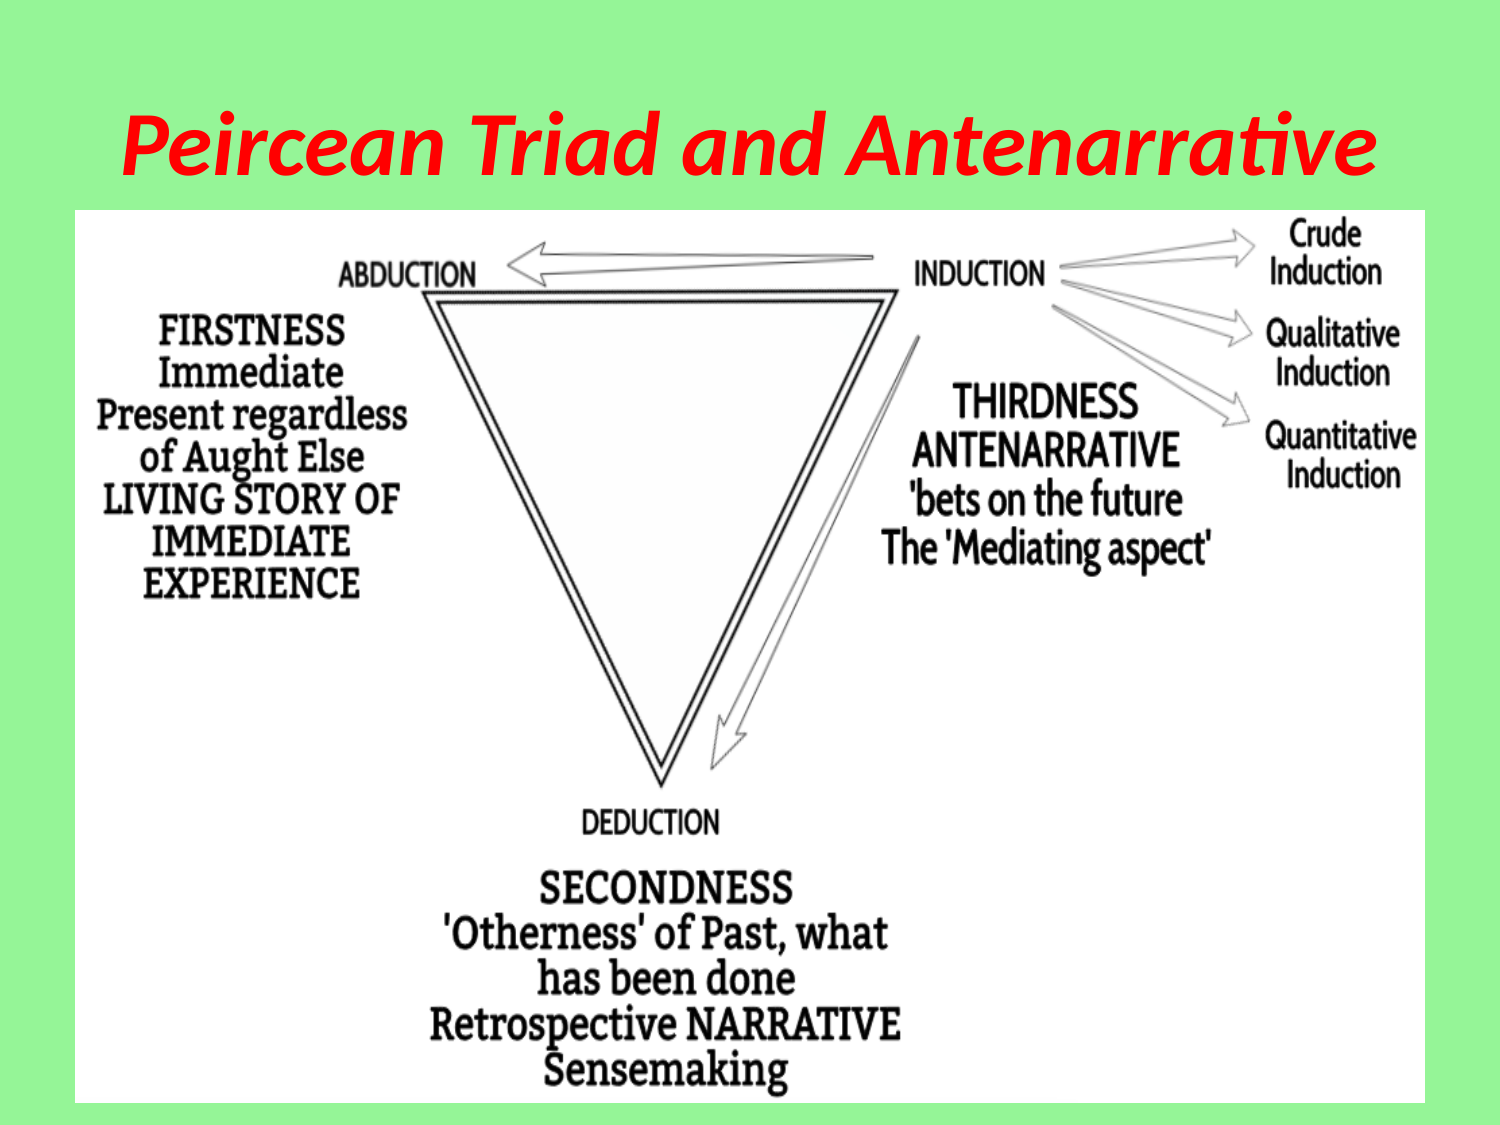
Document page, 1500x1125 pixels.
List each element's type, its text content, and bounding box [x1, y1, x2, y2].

title Peircean Triad and Antenarrative [75, 45, 1425, 210]
picture [74, 210, 1426, 1103]
